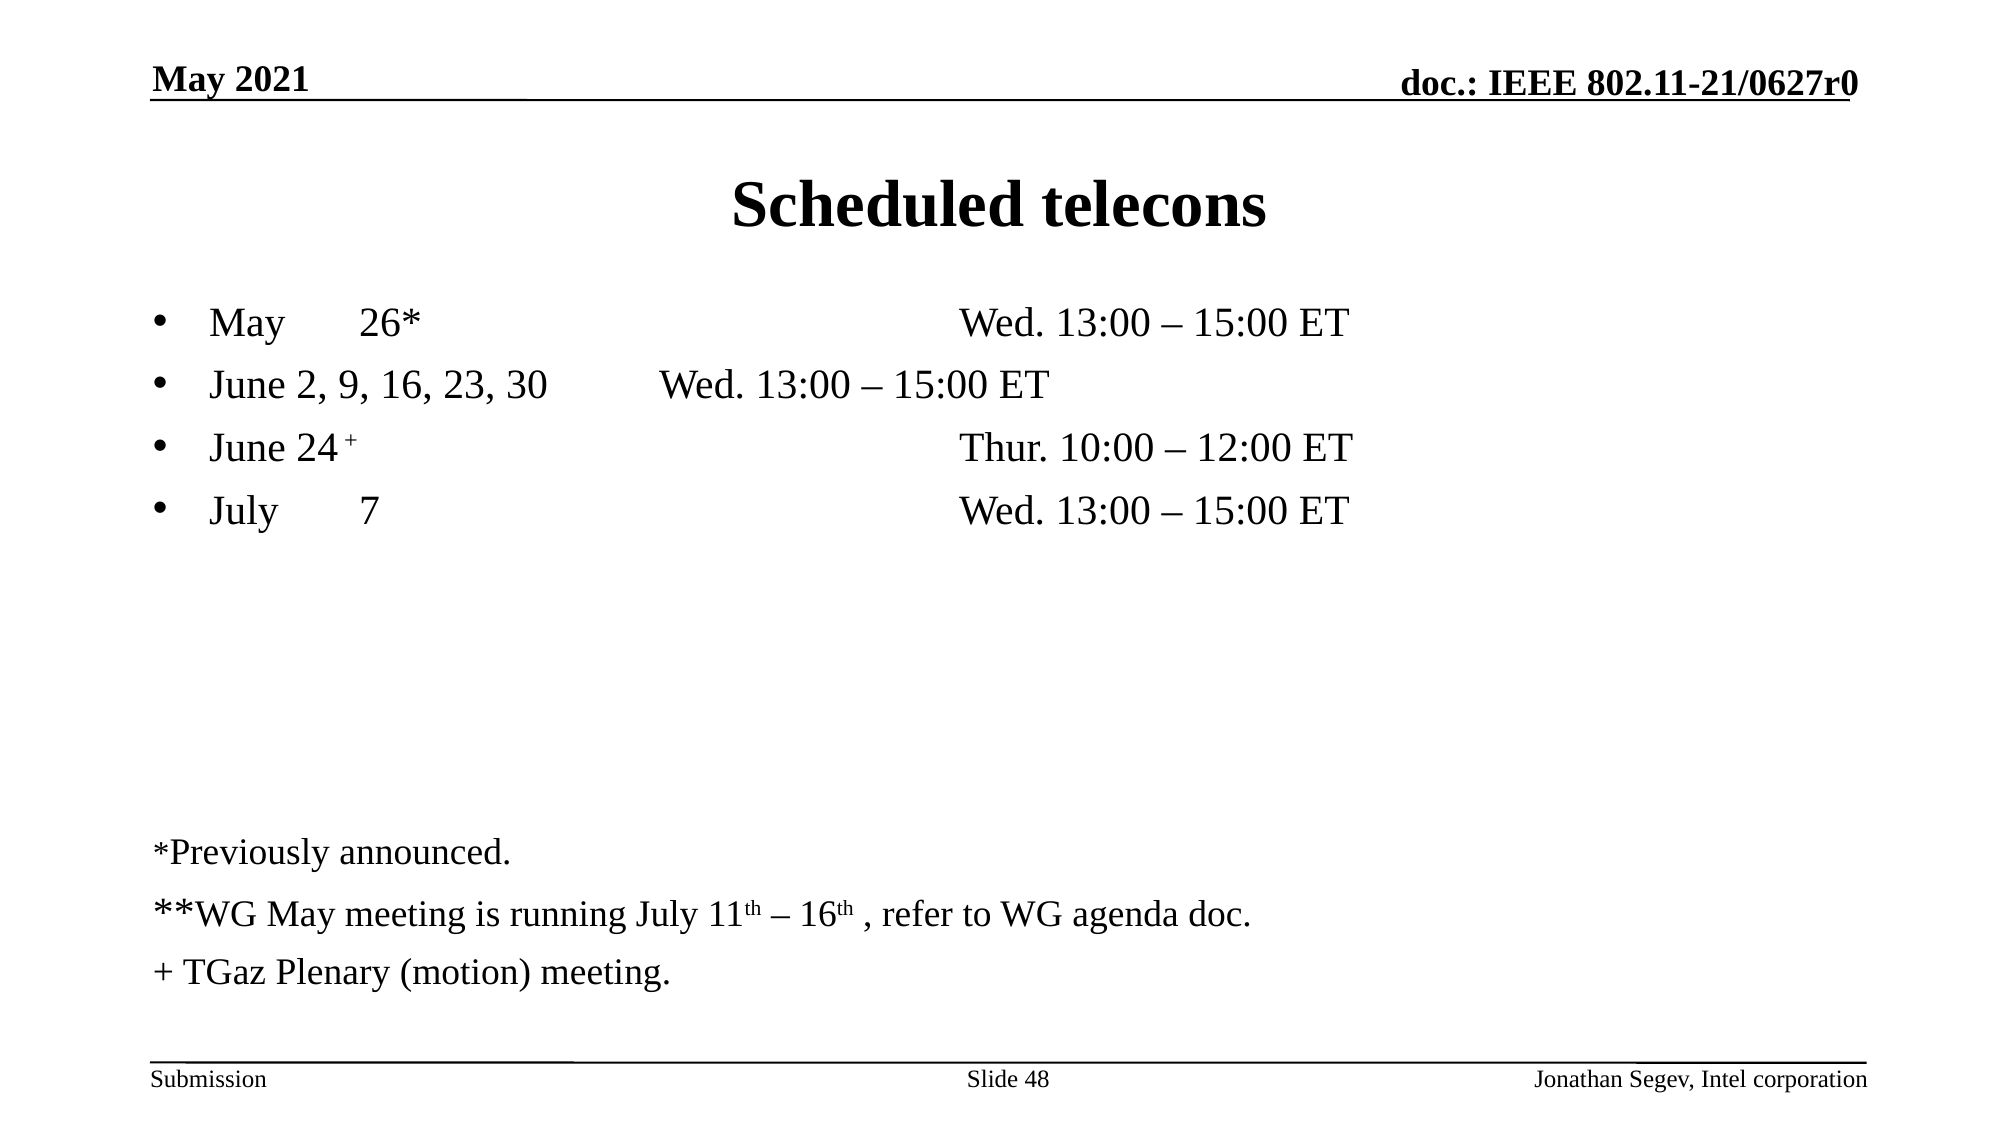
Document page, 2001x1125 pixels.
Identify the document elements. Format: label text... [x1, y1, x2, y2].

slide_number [152, 54, 563, 100]
list May 26* Wed. 13:00 – 15:00 ET June 2, 9, 16, 23, 30 Wed. 13:00 – 15:00 ET June 24 + Thur. 10:00 – 12:00 ET July 7 Wed. 13:00 – 15:00 ET *Previously announced. **WG May meeting is running July 11th – 16th , refer to WG agenda doc. + TGaz Plenary (motion) meeting. [137, 286, 1838, 1000]
title Scheduled telecons [149, 112, 1850, 288]
footer Jonathan Segev, Intel corporation [1171, 1061, 1869, 1093]
slide_number Slide 48 [950, 1061, 1067, 1123]
